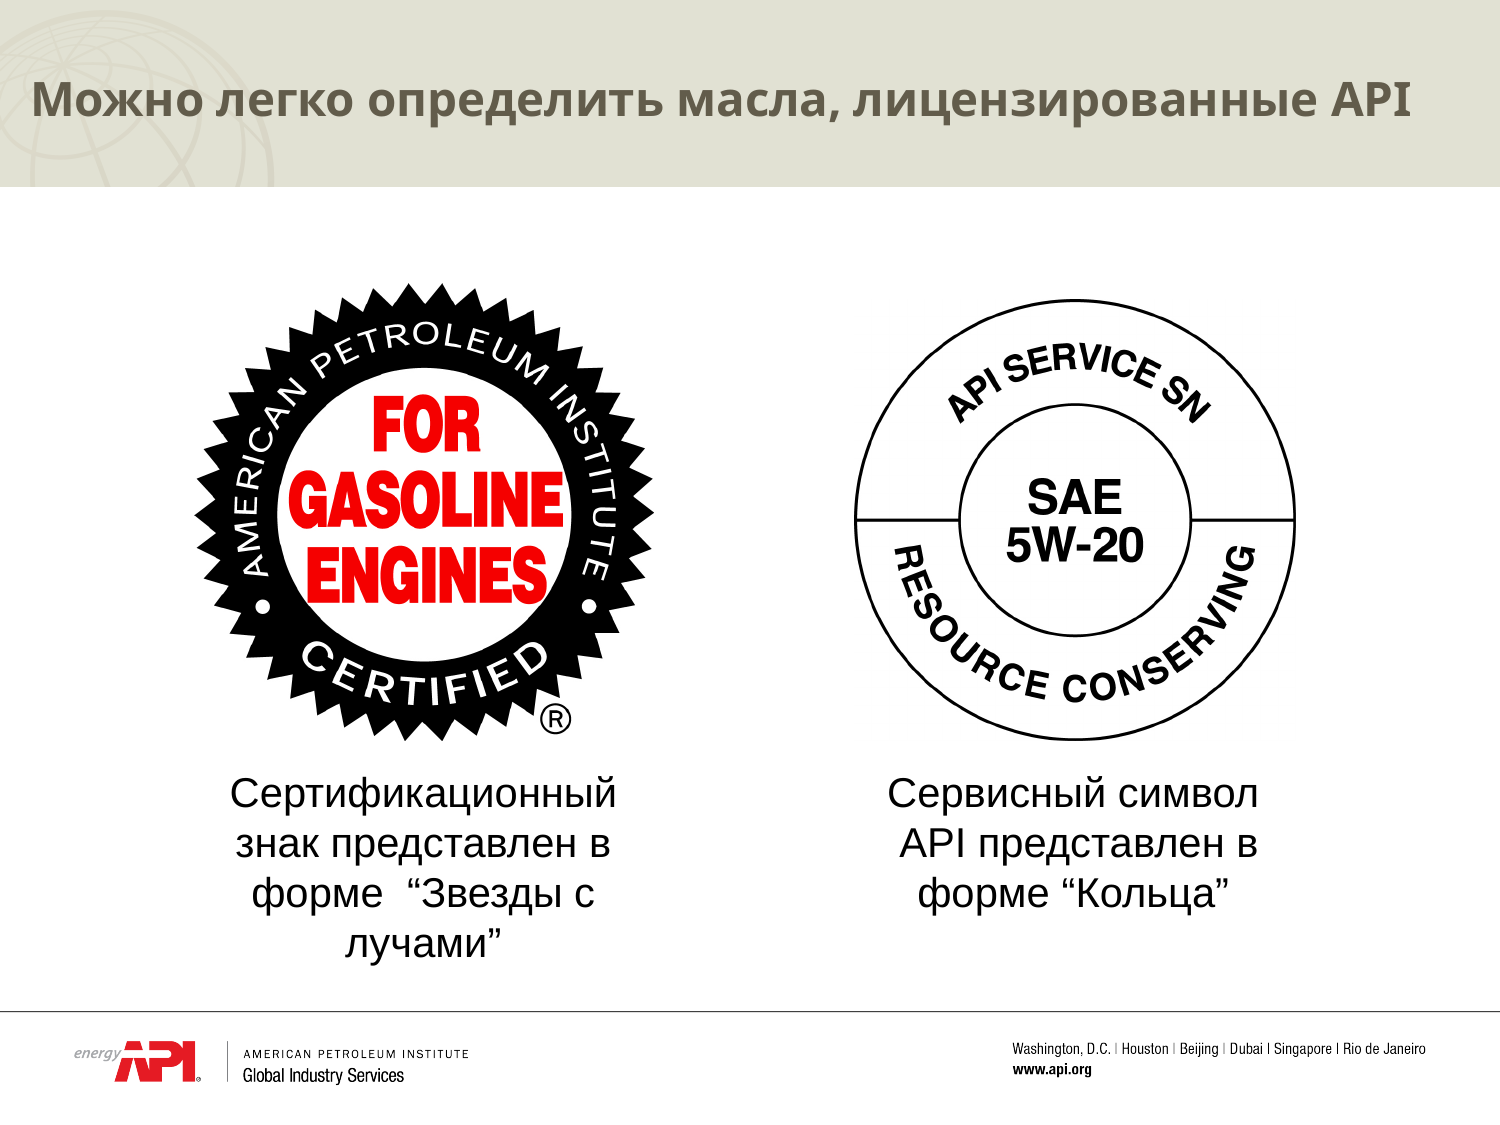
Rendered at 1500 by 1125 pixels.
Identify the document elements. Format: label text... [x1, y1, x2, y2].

title Можно легко определить масла, лицензированные API [15, 39, 1500, 157]
text_box Сервисный символ API представлен в форме “Кольца” [867, 758, 1280, 924]
text_box Сертификационный знак представлен в форме “Звезды с лучами” [179, 758, 668, 974]
picture [0, 0, 1500, 1125]
